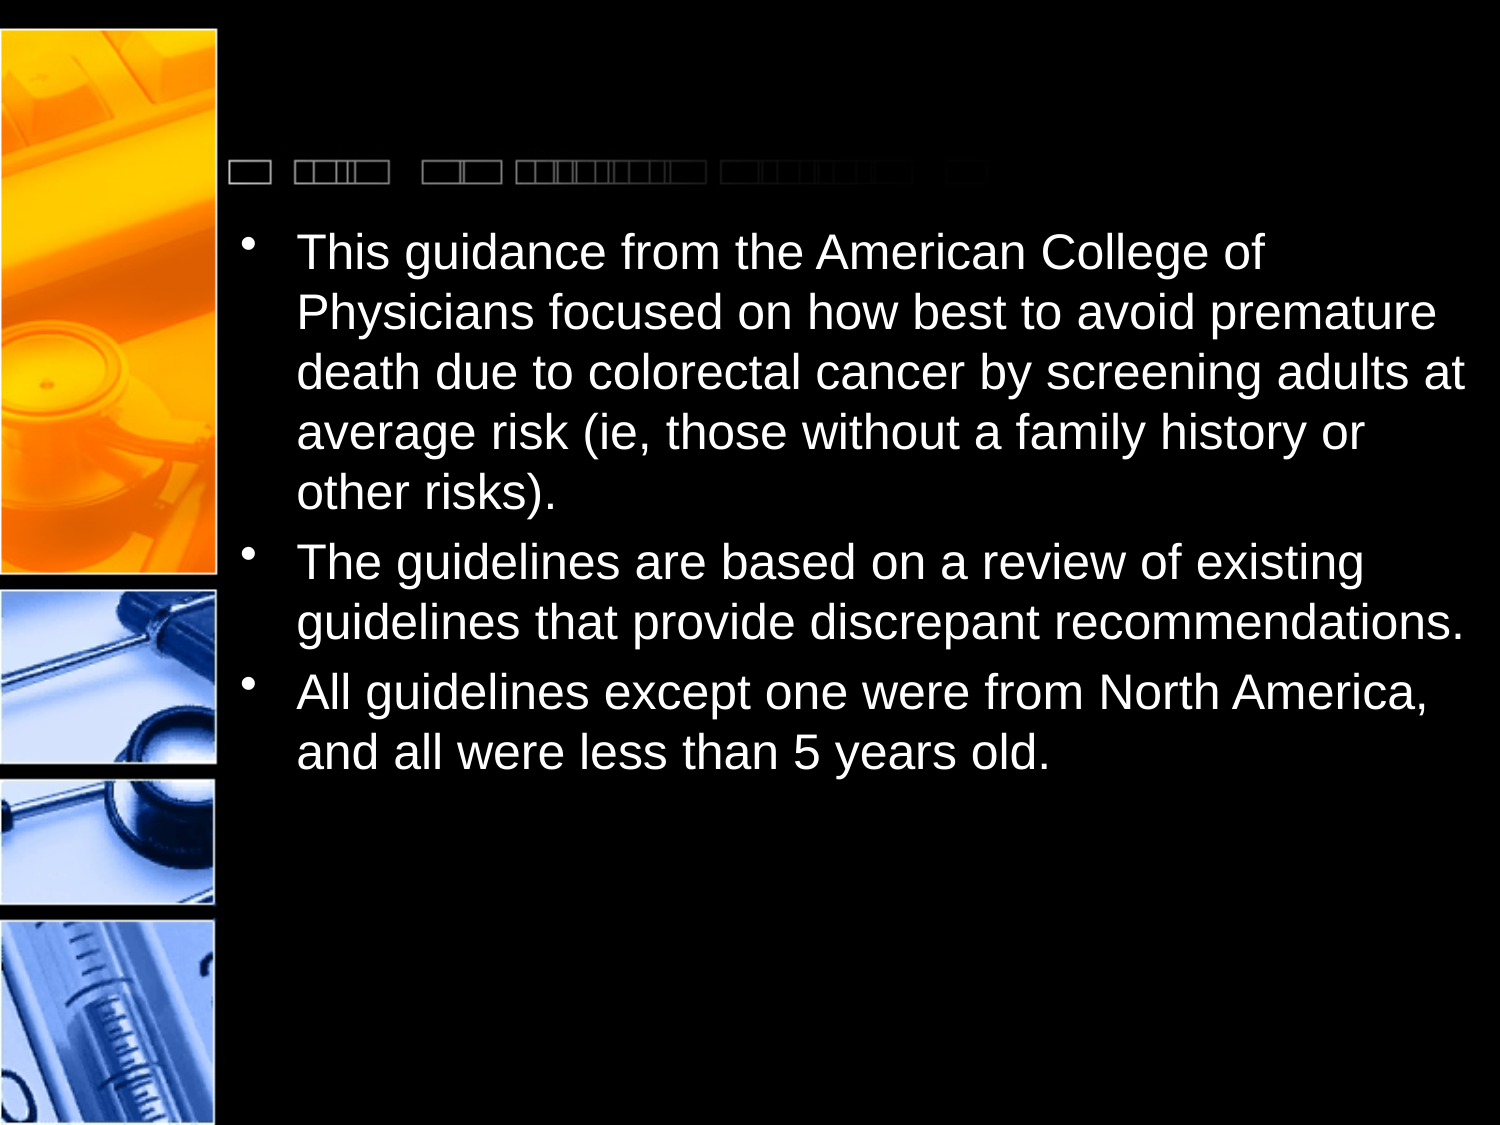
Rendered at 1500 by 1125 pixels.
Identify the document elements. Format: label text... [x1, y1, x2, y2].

list This guidance from the American College of Physicians focused on how best to avoid premature death due to colorectal cancer by screening adults at average risk (ie, those without a family history or other risks). The guidelines are based on a review of existing guidelines that provide discrepant recommendations. All guidelines except one were from North America, and all were less than 5 years old. [225, 211, 1500, 1025]
picture [0, 0, 1500, 1125]
